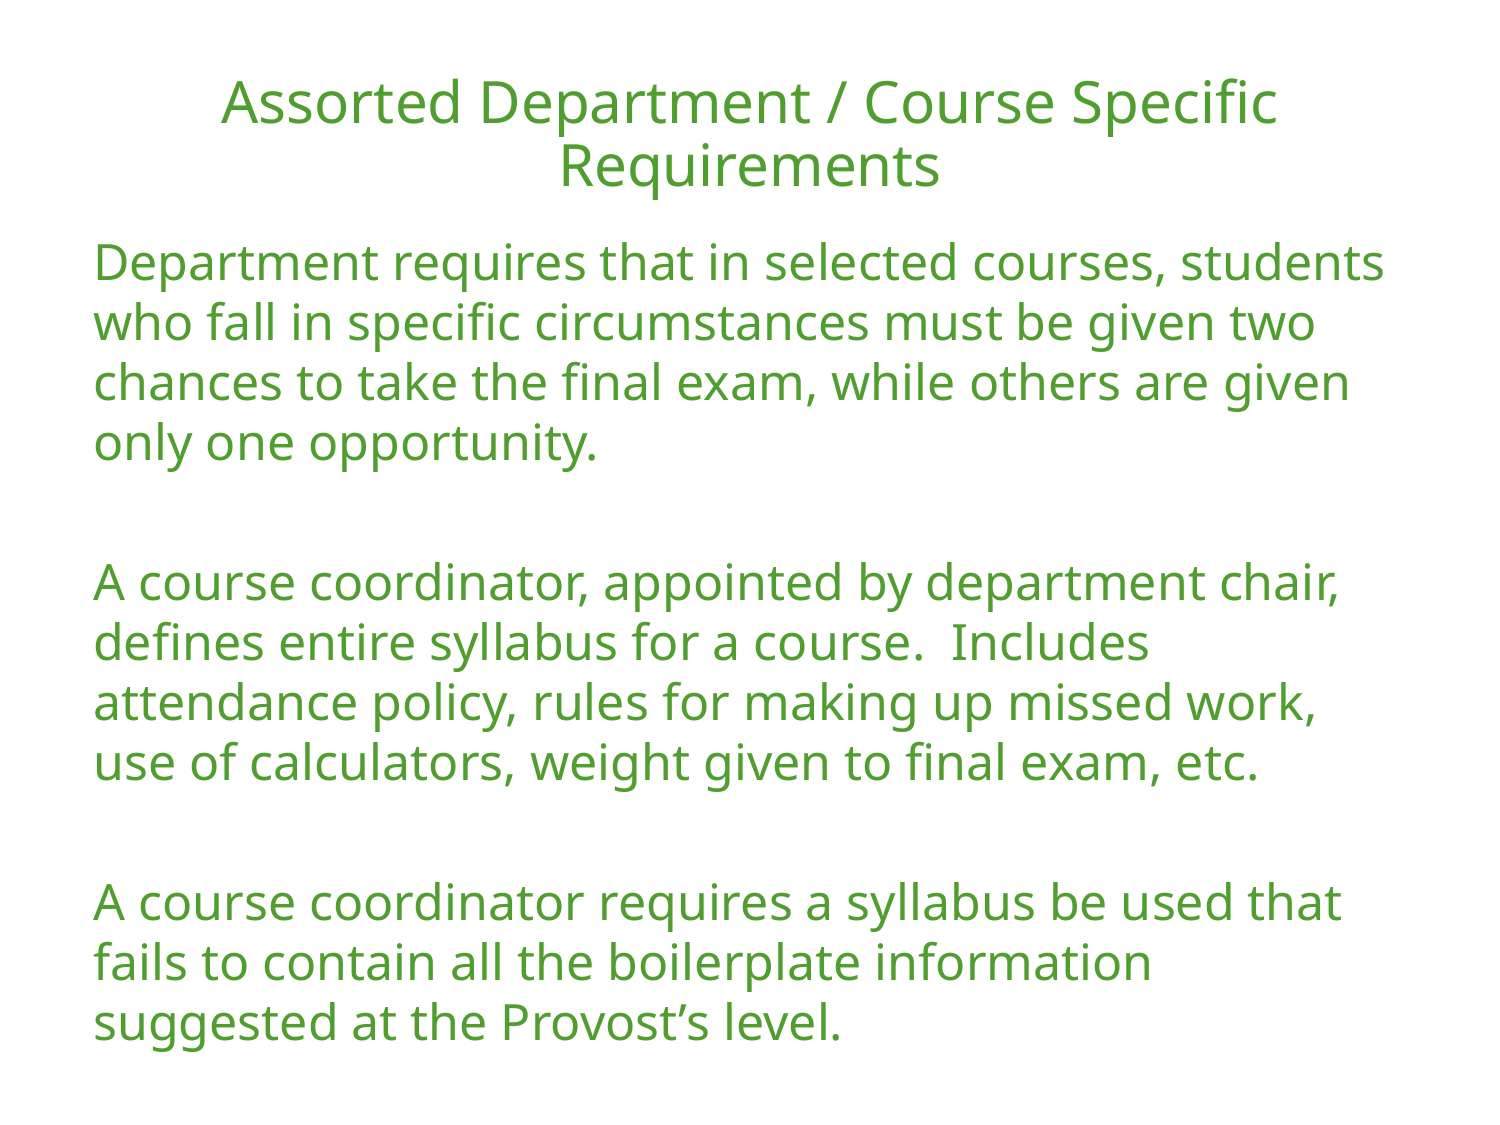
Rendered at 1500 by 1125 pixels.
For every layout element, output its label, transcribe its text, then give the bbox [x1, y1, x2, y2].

list Department requires that in selected courses, students who fall in specific circumstances must be given two chances to take the final exam, while others are given only one opportunity. A course coordinator, appointed by department chair, defines entire syllabus for a course. Includes attendance policy, rules for making up missed work, use of calculators, weight given to final exam, etc. A course coordinator requires a syllabus be used that fails to contain all the boilerplate information suggested at the Provost’s level. [78, 222, 1422, 1026]
list Assorted Department / Course Specific Requirements [78, 65, 1422, 144]
